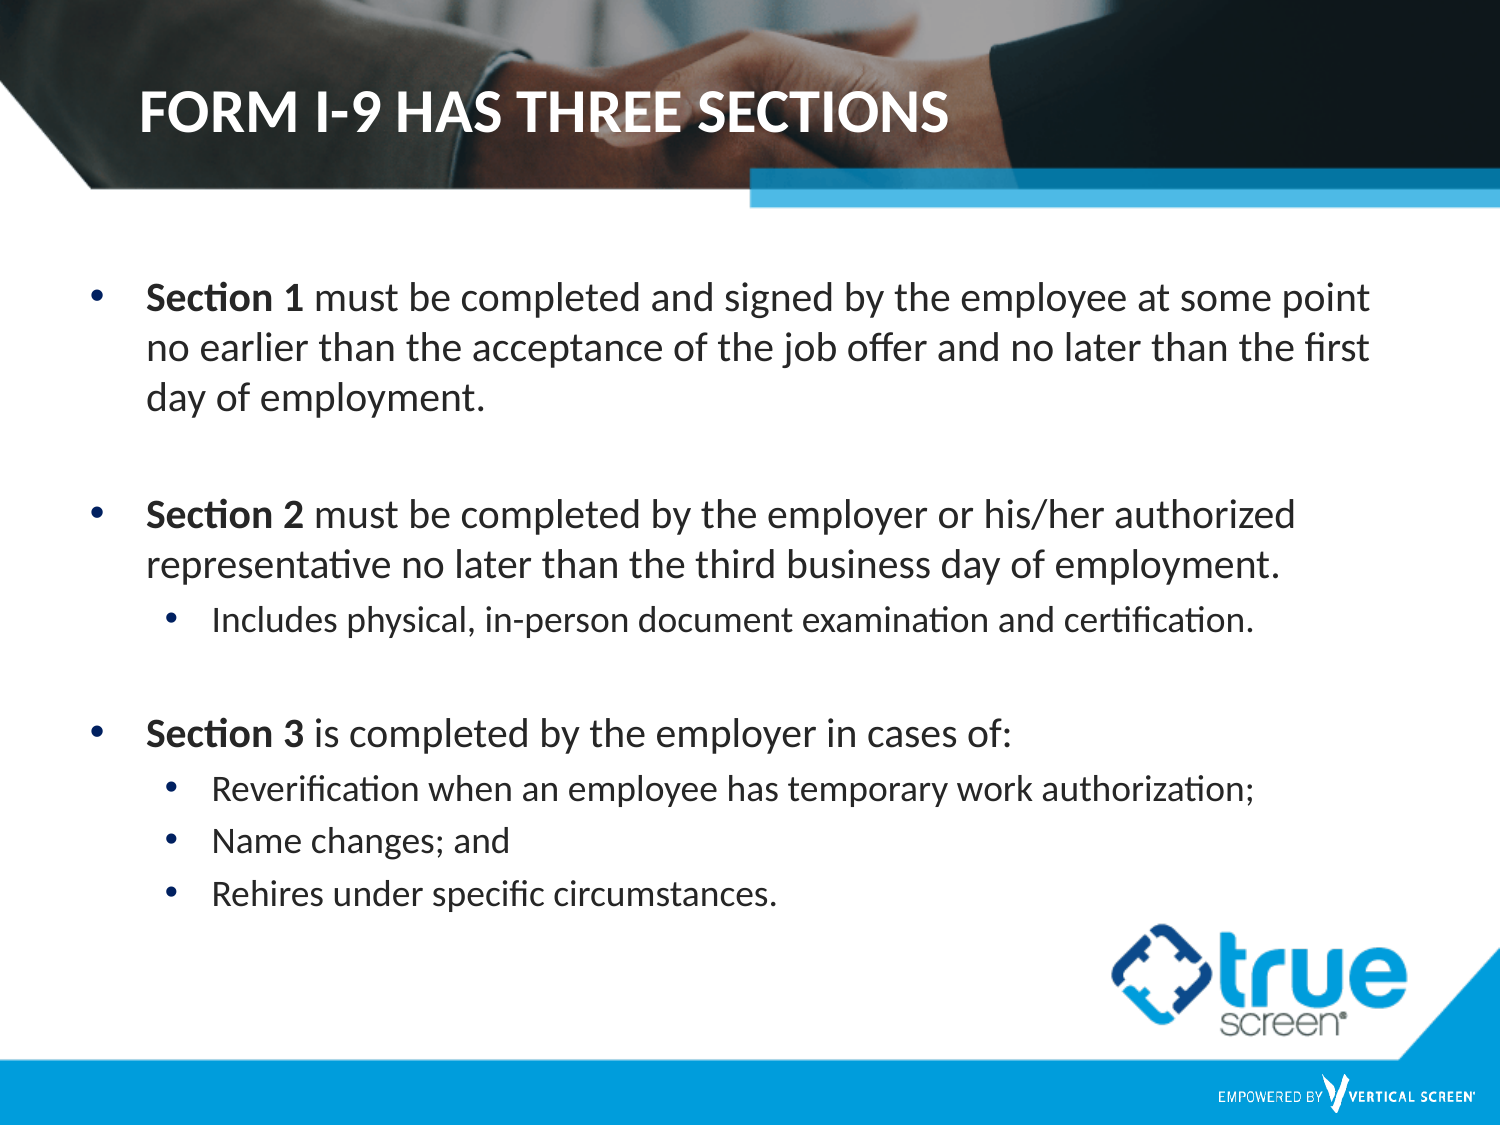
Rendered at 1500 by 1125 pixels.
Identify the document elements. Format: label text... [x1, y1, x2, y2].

picture [0, 0, 1500, 1060]
picture [1333, 1076, 1348, 1112]
title FORM I-9 HAS THREE SECTIONS [125, 62, 1475, 179]
picture [1465, 1092, 1471, 1101]
list Section 1 must be completed and signed by the employee at some point no earlier than the acceptance of the job offer and no later than the first day of employment. Section 2 must be completed by the employer or his/her authorized representative no later than the third business day of employment. Includes physical, in-person document examination and certification. Section 3 is completed by the employer in cases of: Reverification when an employee has temporary work authorization; Name changes; and Rehires under specific circumstances. [75, 262, 1425, 988]
picture [1324, 1079, 1335, 1099]
picture [1448, 1092, 1453, 1101]
picture [1376, 1092, 1382, 1101]
